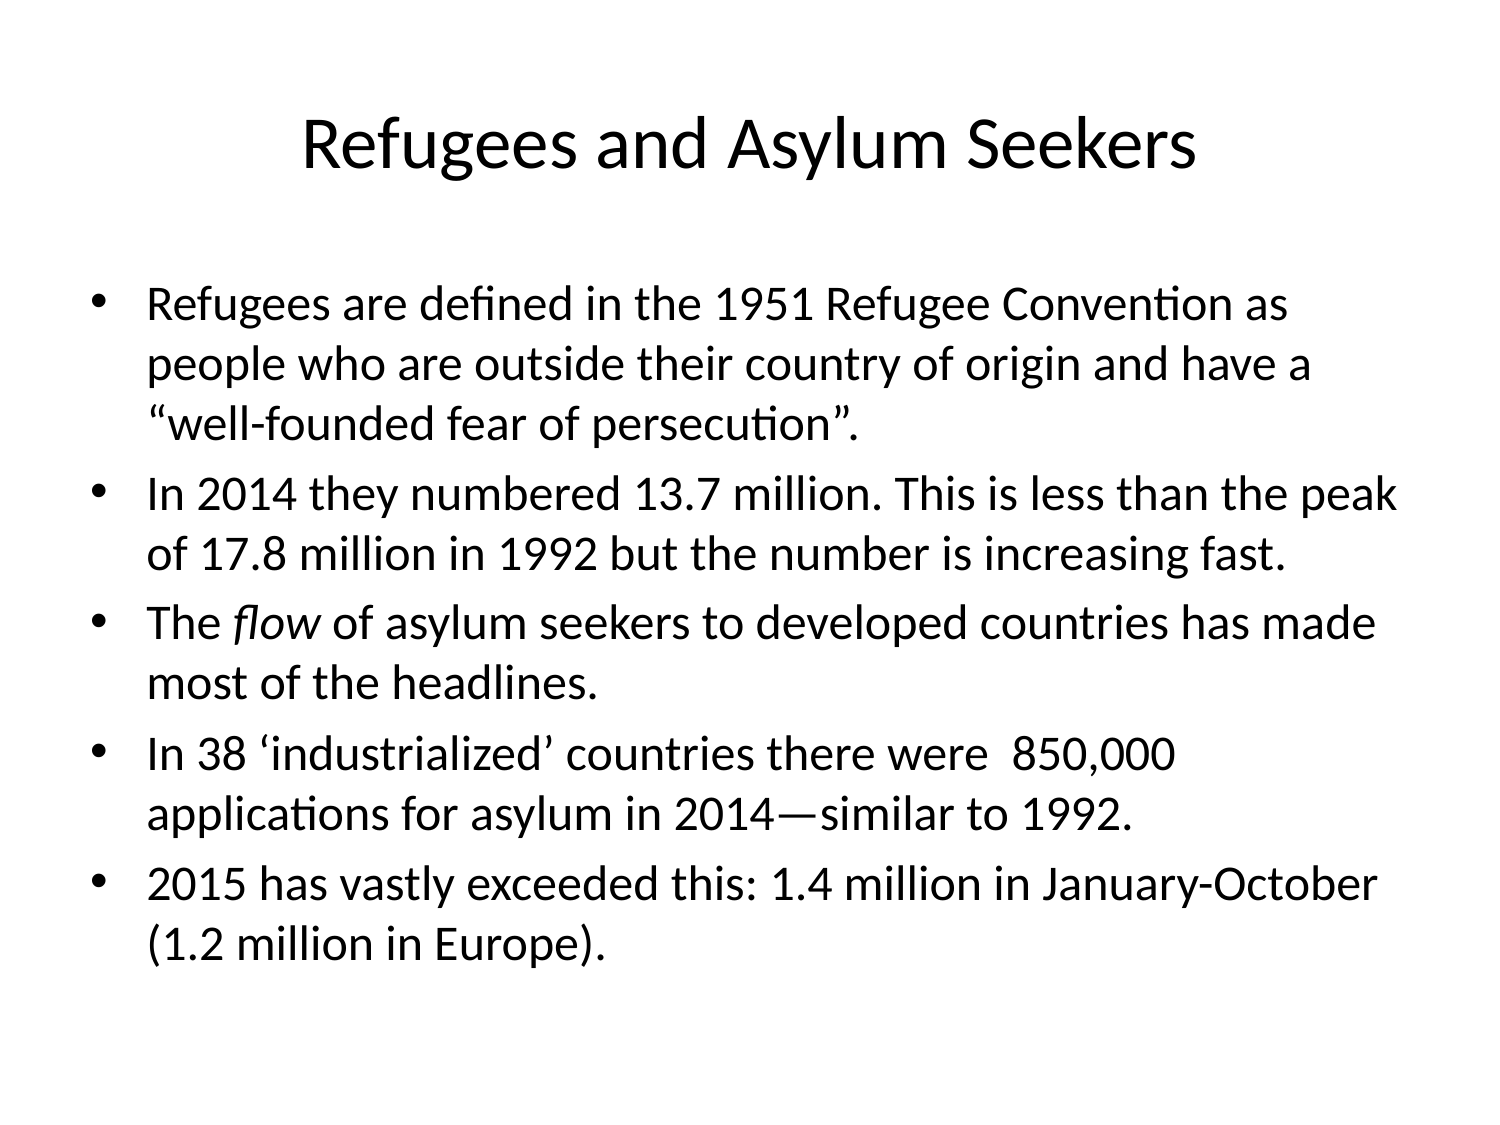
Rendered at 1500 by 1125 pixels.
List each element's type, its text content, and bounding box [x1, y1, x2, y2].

list Refugees are defined in the 1951 Refugee Convention as people who are outside their country of origin and have a “well-founded fear of persecution”. In 2014 they numbered 13.7 million. This is less than the peak of 17.8 million in 1992 but the number is increasing fast. The flow of asylum seekers to developed countries has made most of the headlines. In 38 ‘industrialized’ countries there were 850,000 applications for asylum in 2014—similar to 1992. 2015 has vastly exceeded this: 1.4 million in January-October (1.2 million in Europe). [75, 262, 1425, 1005]
title Refugees and Asylum Seekers [75, 45, 1425, 233]
